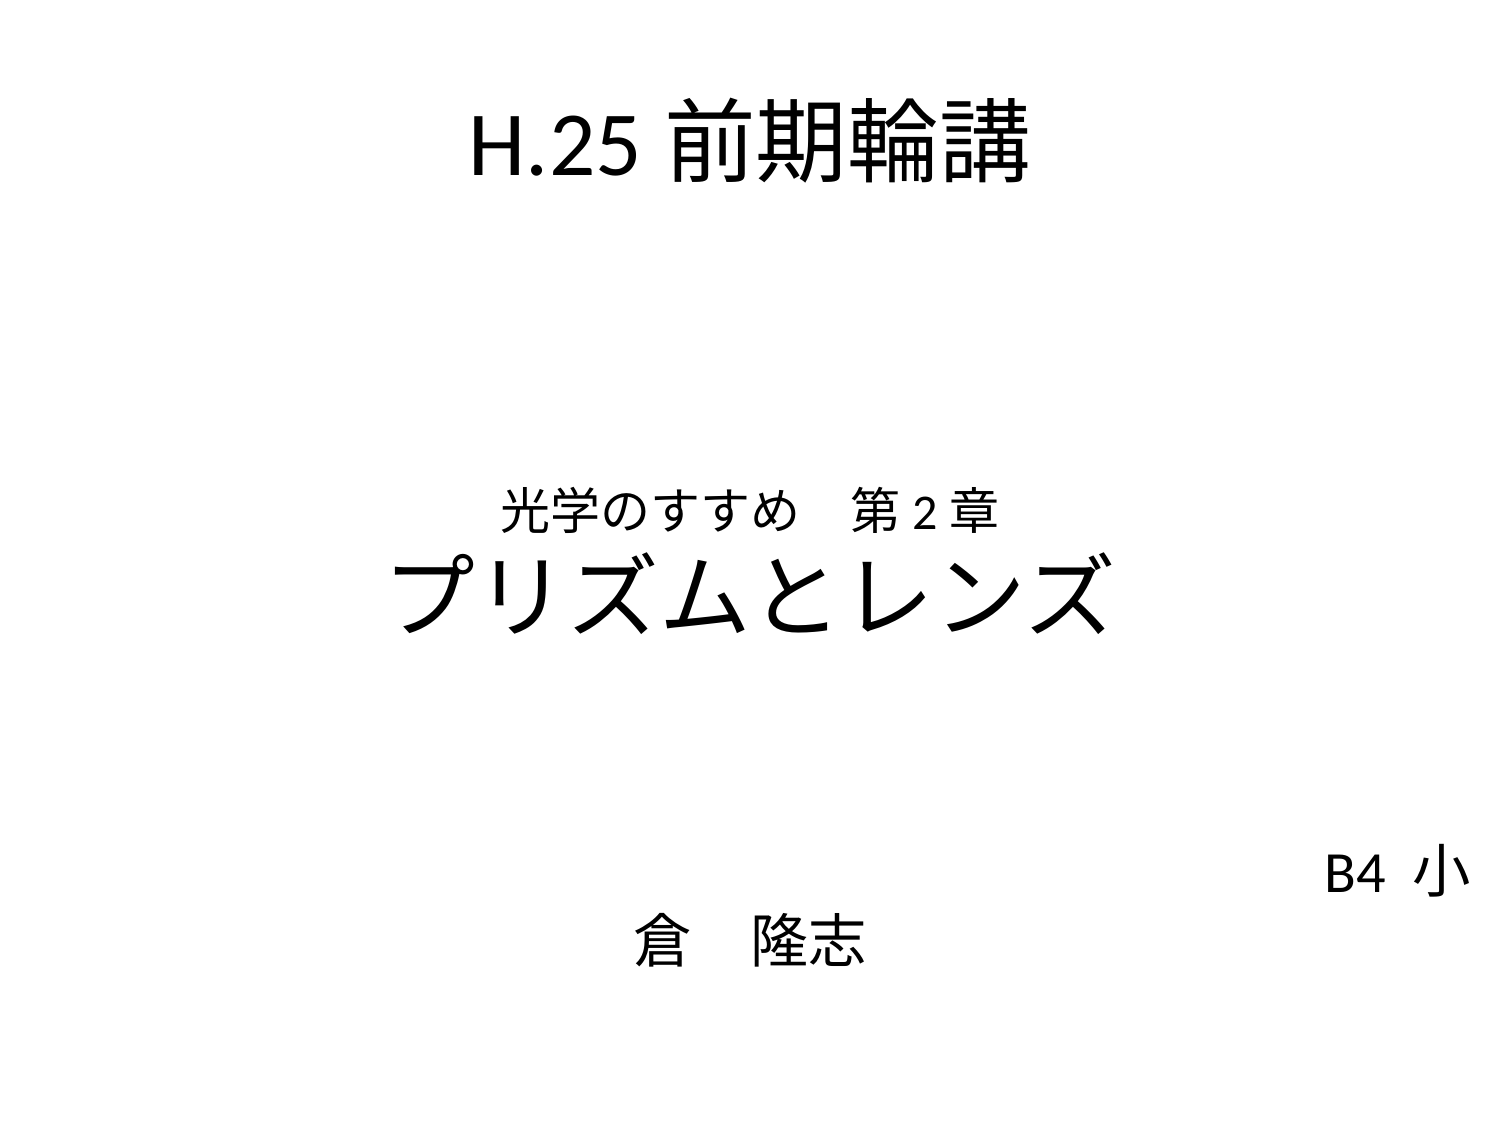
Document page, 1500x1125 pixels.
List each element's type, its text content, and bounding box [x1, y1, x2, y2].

title H.25前期輪講 [75, 45, 1425, 231]
text_box 光学のすすめ 第2章 プリズムとレンズ B4 小倉 隆志 [0, 231, 1500, 982]
